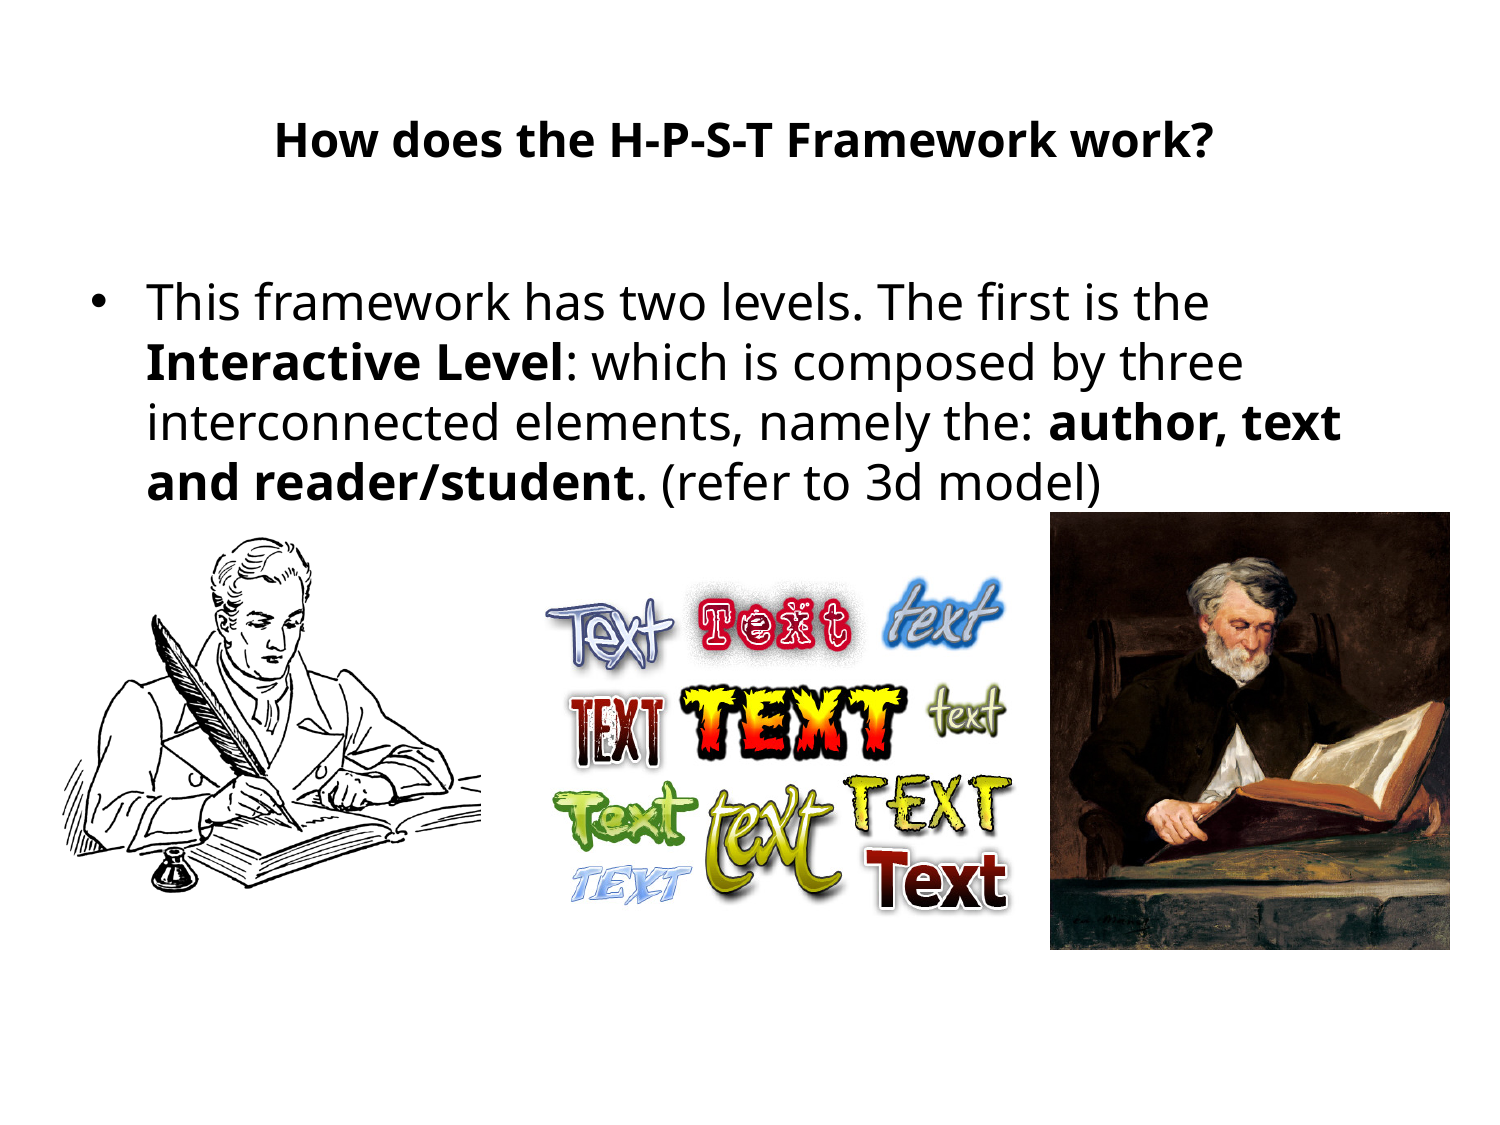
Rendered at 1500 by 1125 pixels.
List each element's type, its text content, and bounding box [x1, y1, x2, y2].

picture [62, 537, 482, 893]
list This framework has two levels. The first is the Interactive Level: which is composed by three interconnected elements, namely the: author, text and reader/student. (refer to 3d model) [75, 262, 1425, 1005]
picture [537, 562, 1026, 926]
picture [1049, 512, 1451, 951]
title How does the H-P-S-T Framework work? [75, 45, 1425, 233]
